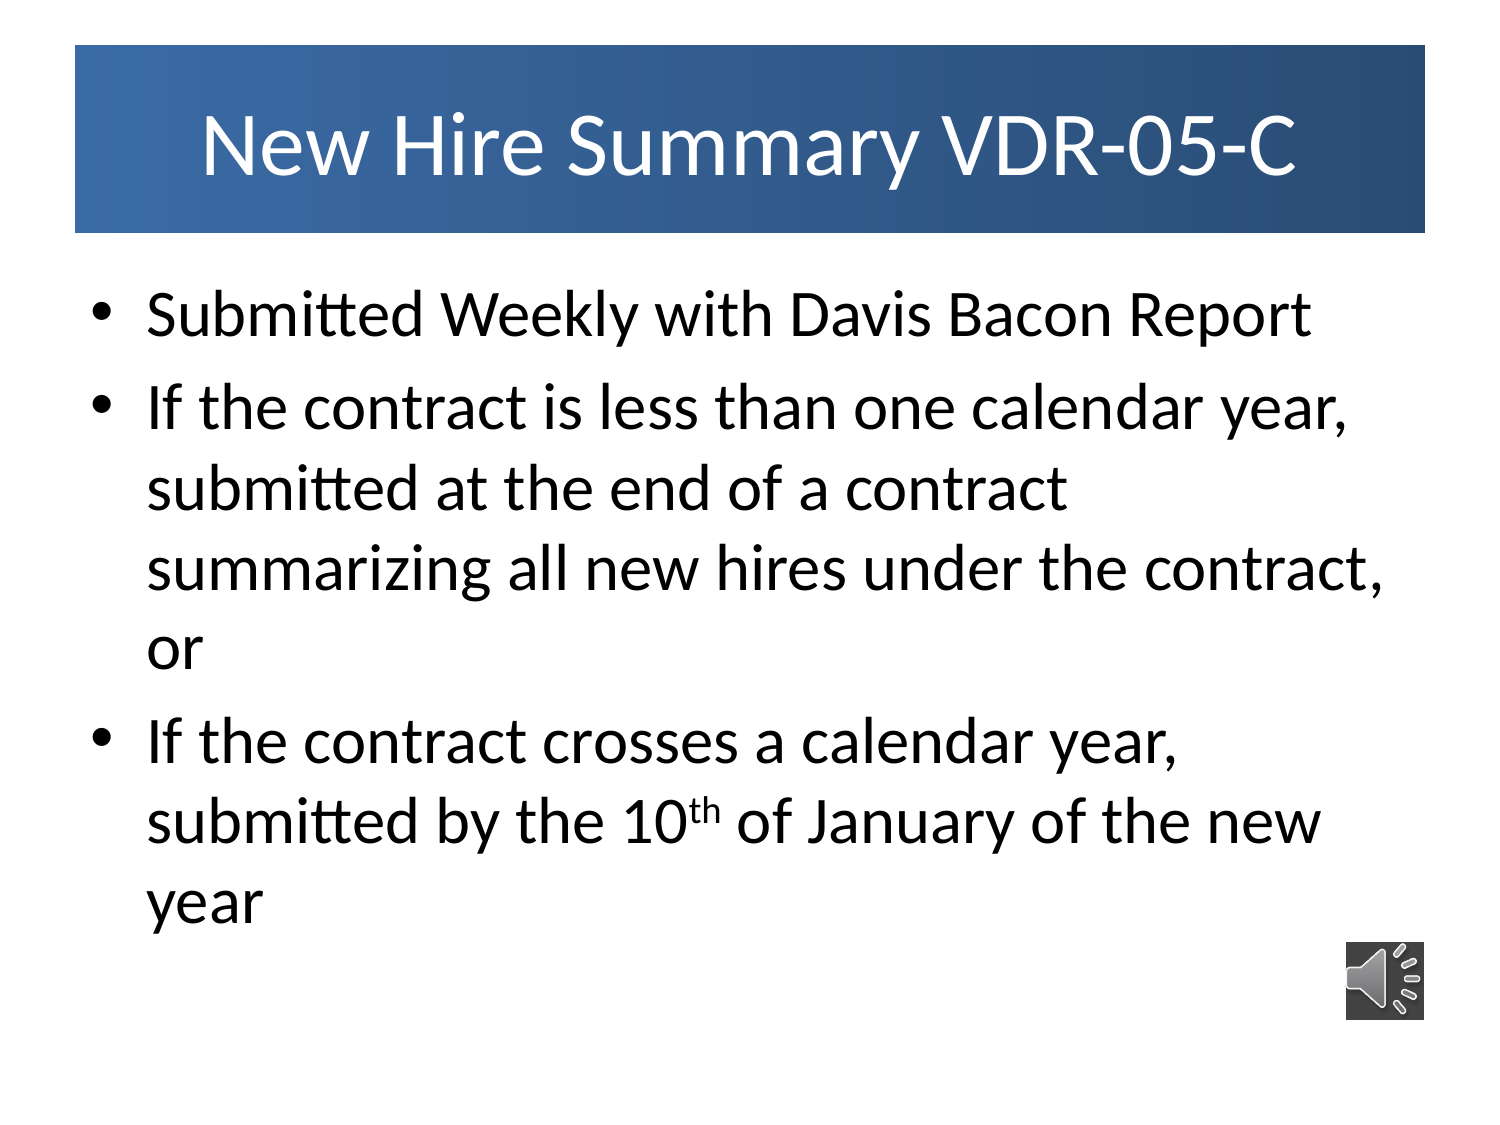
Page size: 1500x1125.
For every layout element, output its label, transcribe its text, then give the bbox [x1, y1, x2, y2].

picture [1344, 940, 1426, 1022]
list Submitted Weekly with Davis Bacon Report If the contract is less than one calendar year, submitted at the end of a contract summarizing all new hires under the contract, or If the contract crosses a calendar year, submitted by the 10th of January of the new year [75, 262, 1425, 1005]
title New Hire Summary VDR-05-C [75, 45, 1425, 233]
